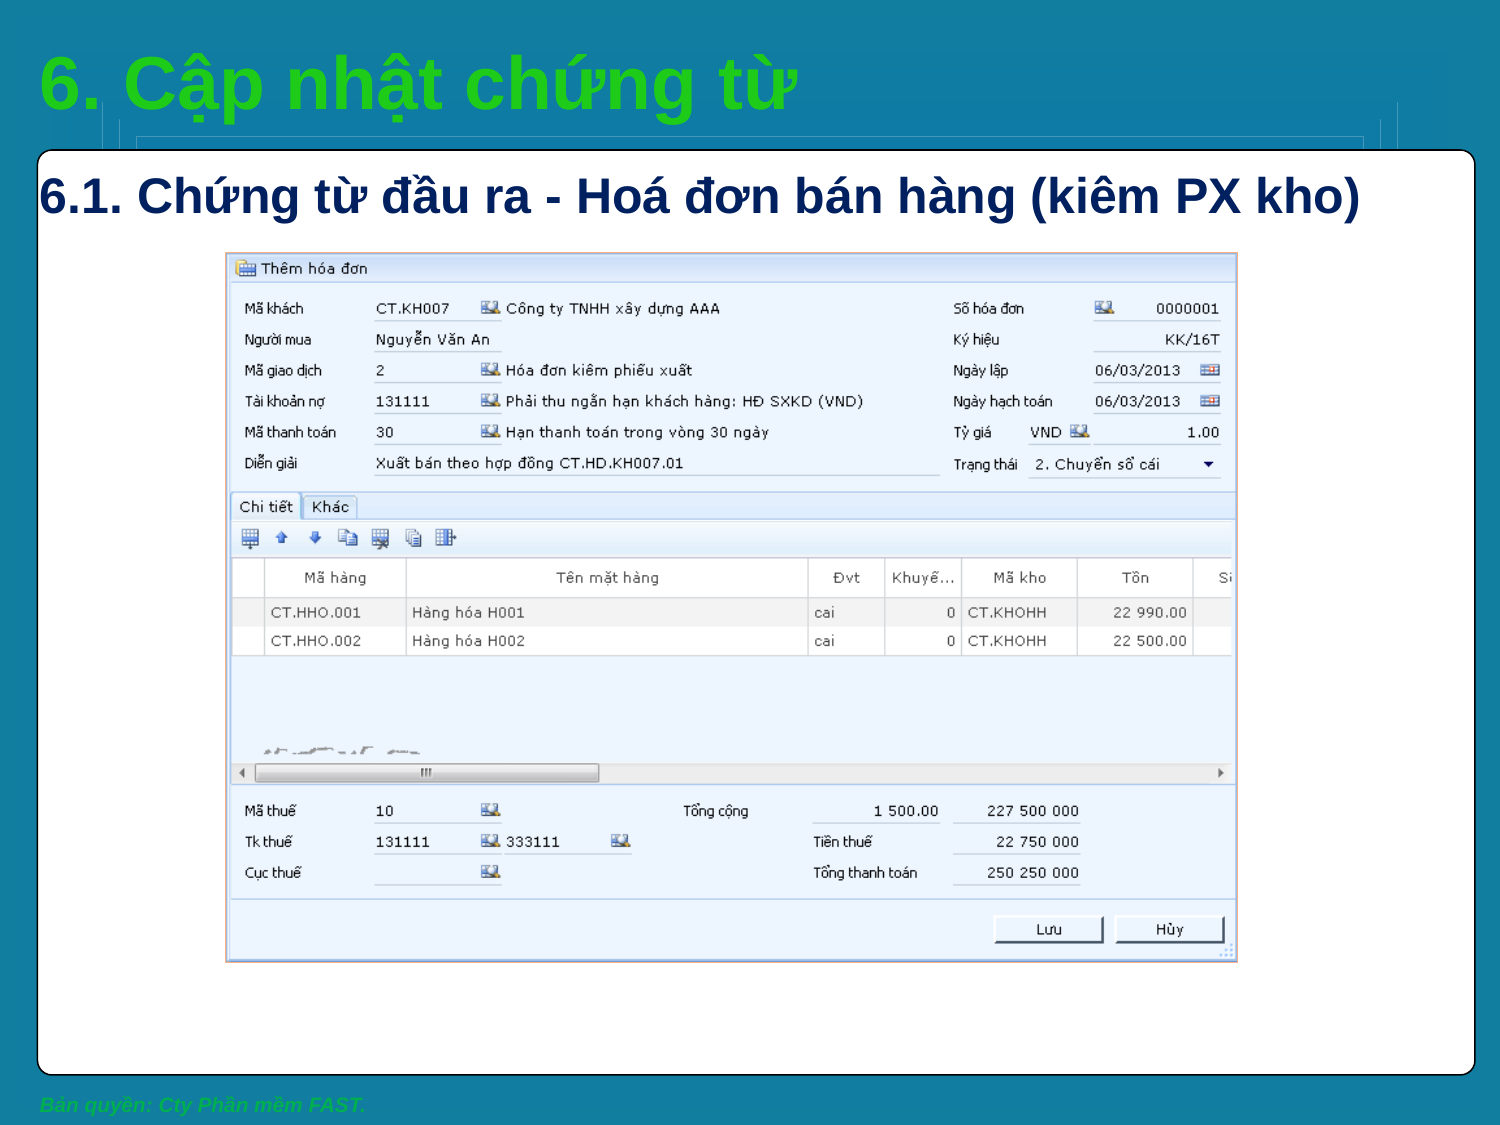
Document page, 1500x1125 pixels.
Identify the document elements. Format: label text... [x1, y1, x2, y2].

text_box 6.1. Chứng từ đầu ra - Hoá đơn bán hàng (kiêm PX kho) [24, 162, 1400, 232]
title 6. Cập nhật chứng từ [24, 37, 1488, 135]
picture [224, 252, 1238, 963]
